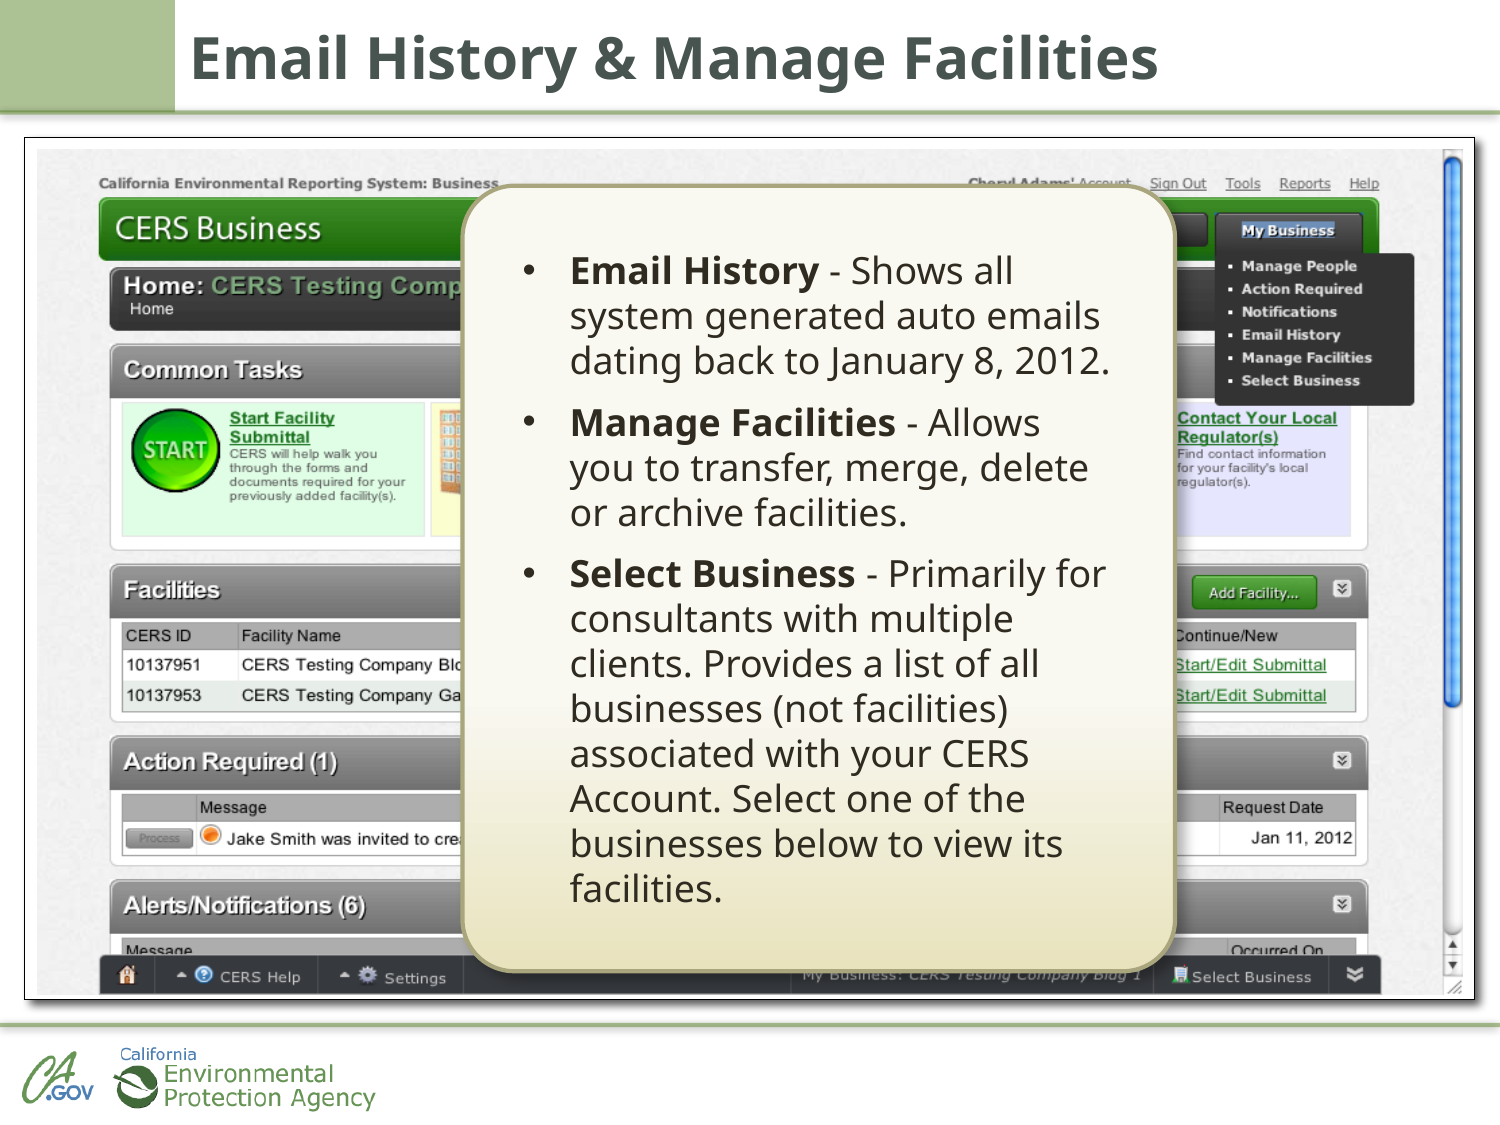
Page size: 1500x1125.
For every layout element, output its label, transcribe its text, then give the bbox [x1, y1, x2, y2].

picture [12, 1049, 100, 1107]
title Email History & Manage Facilities [174, 0, 1450, 113]
picture [112, 1042, 438, 1113]
picture [24, 137, 1476, 1001]
